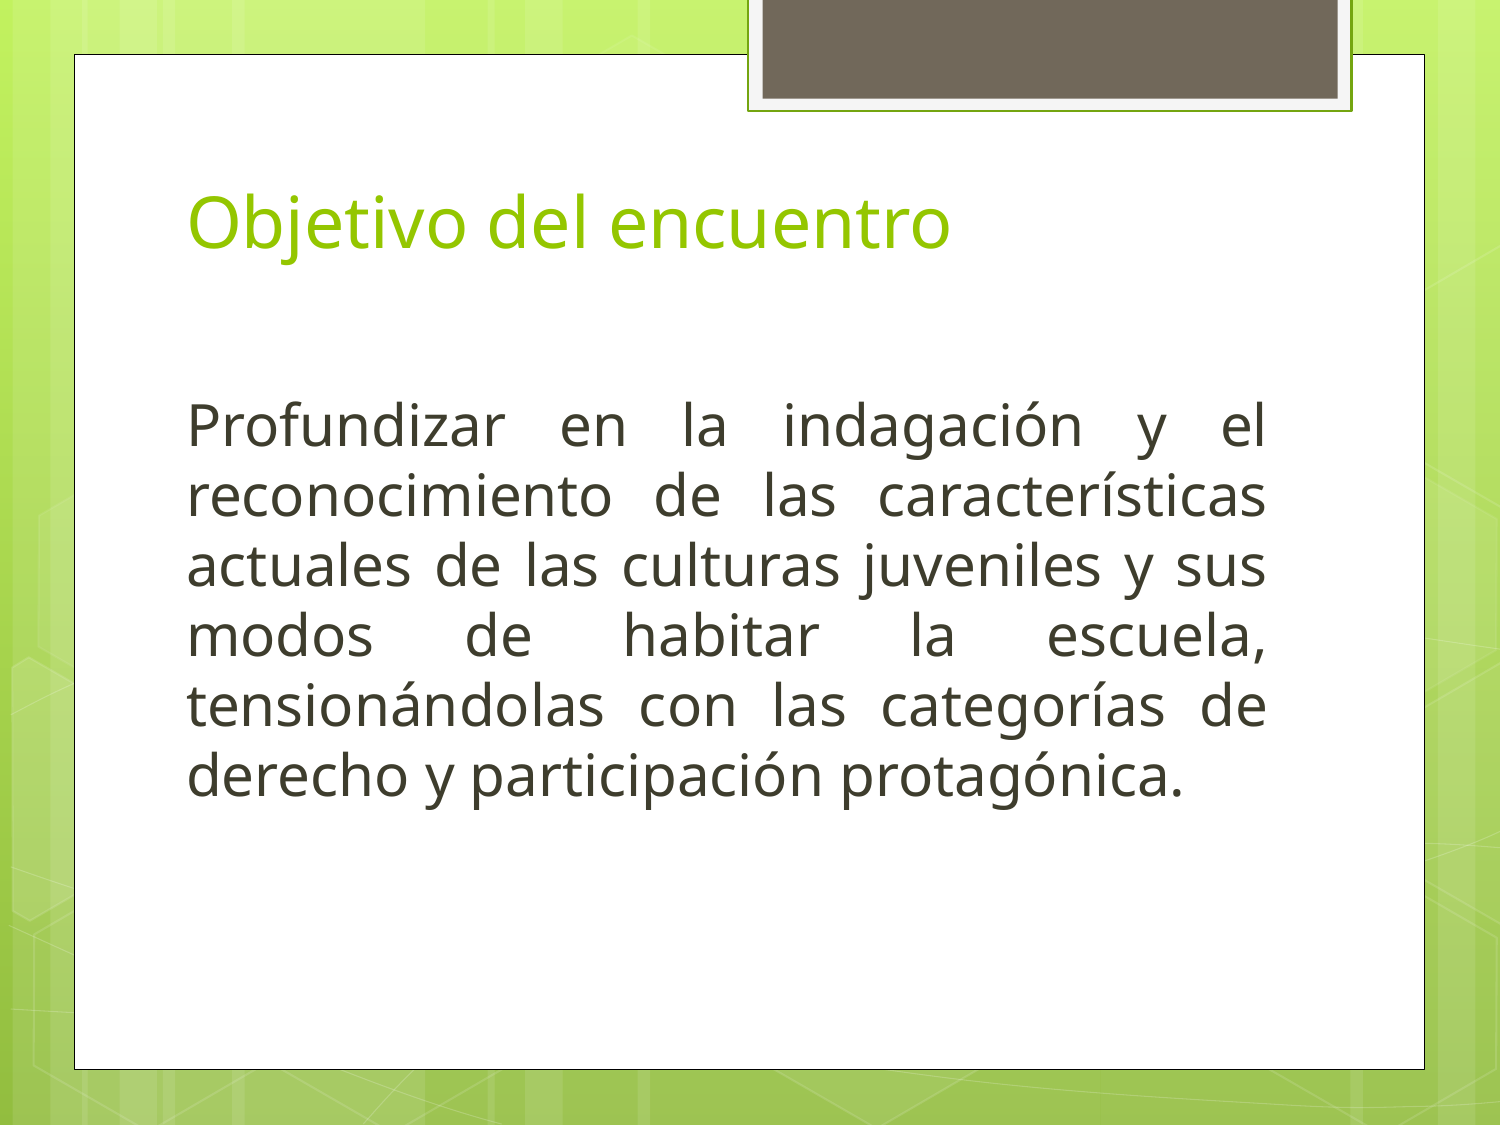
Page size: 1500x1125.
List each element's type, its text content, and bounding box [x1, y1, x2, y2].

list Profundizar en la indagación y el reconocimiento de las características actuales de las culturas juveniles y sus modos de habitar la escuela, tensionándolas con las categorías de derecho y participación protagónica. [171, 381, 1283, 957]
title Objetivo del encuentro [171, 168, 1324, 357]
